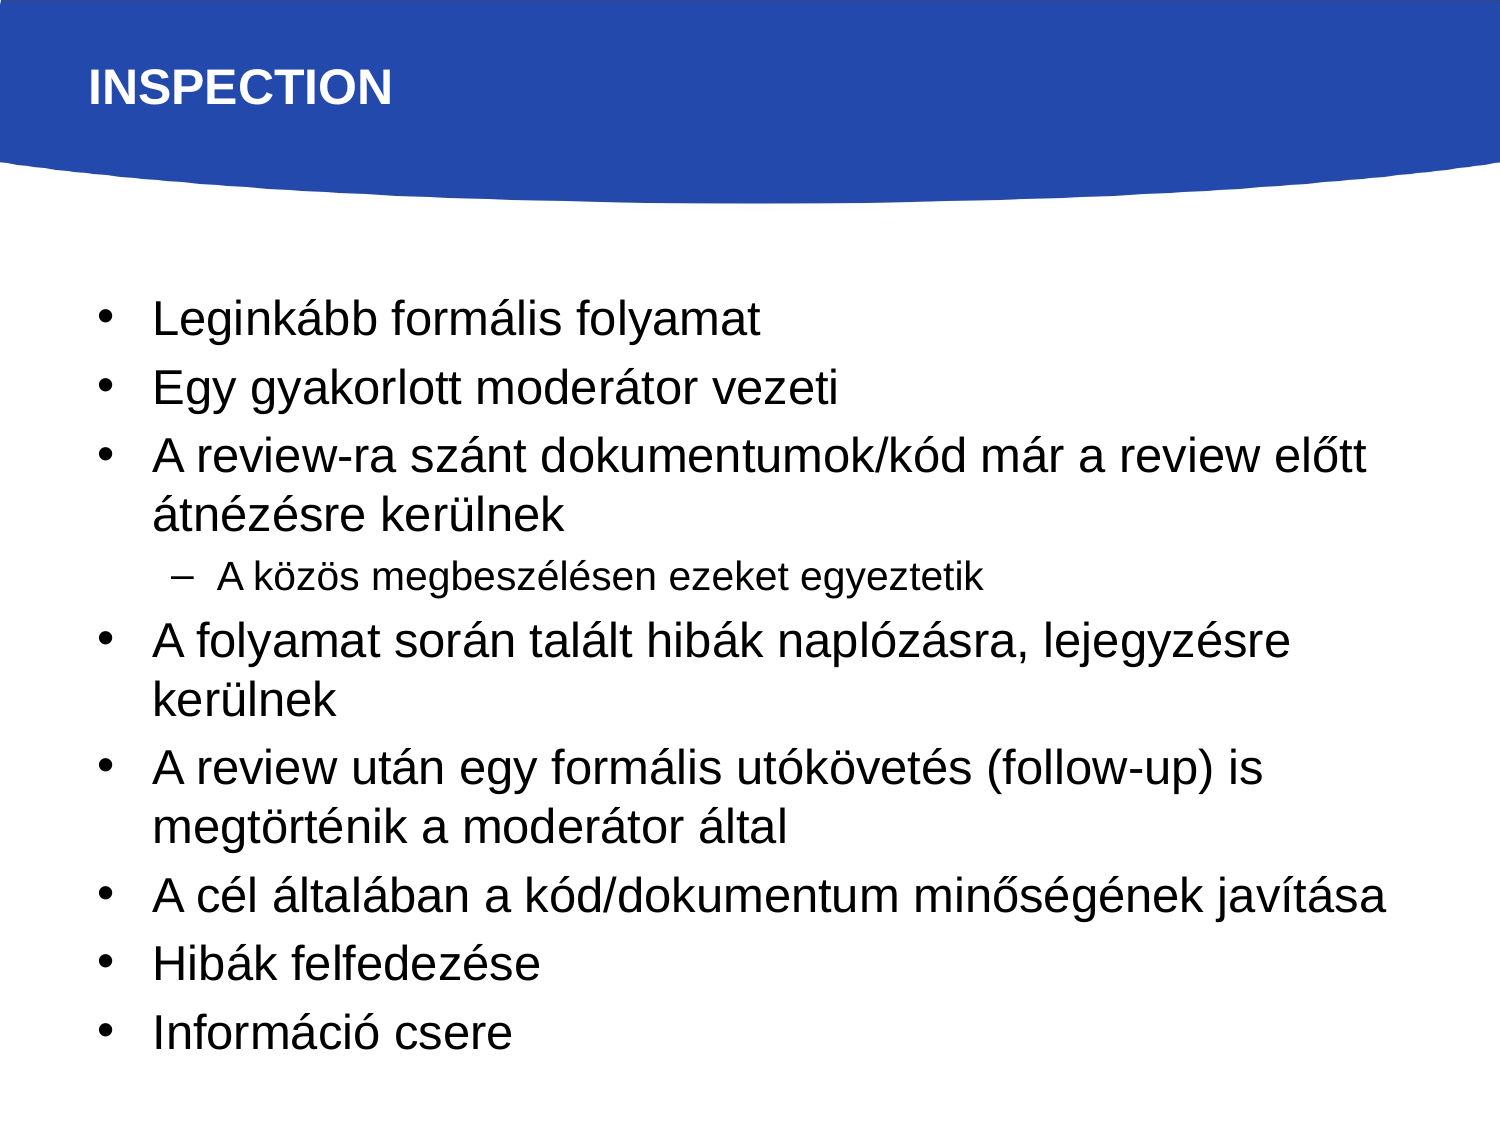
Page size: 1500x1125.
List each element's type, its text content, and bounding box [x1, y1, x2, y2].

picture [0, 0, 1500, 1125]
list Leginkább formális folyamat Egy gyakorlott moderátor vezeti A review-ra szánt dokumentumok/kód már a review előtt átnézésre kerülnek A közös megbeszélésen ezeket egyeztetik A folyamat során talált hibák naplózásra, lejegyzésre kerülnek A review után egy formális utókövetés (follow-up) is megtörténik a moderátor által A cél általában a kód/dokumentum minőségének javítása Hibák felfedezése Információ csere [82, 279, 1459, 1071]
title Inspection [73, 7, 845, 161]
